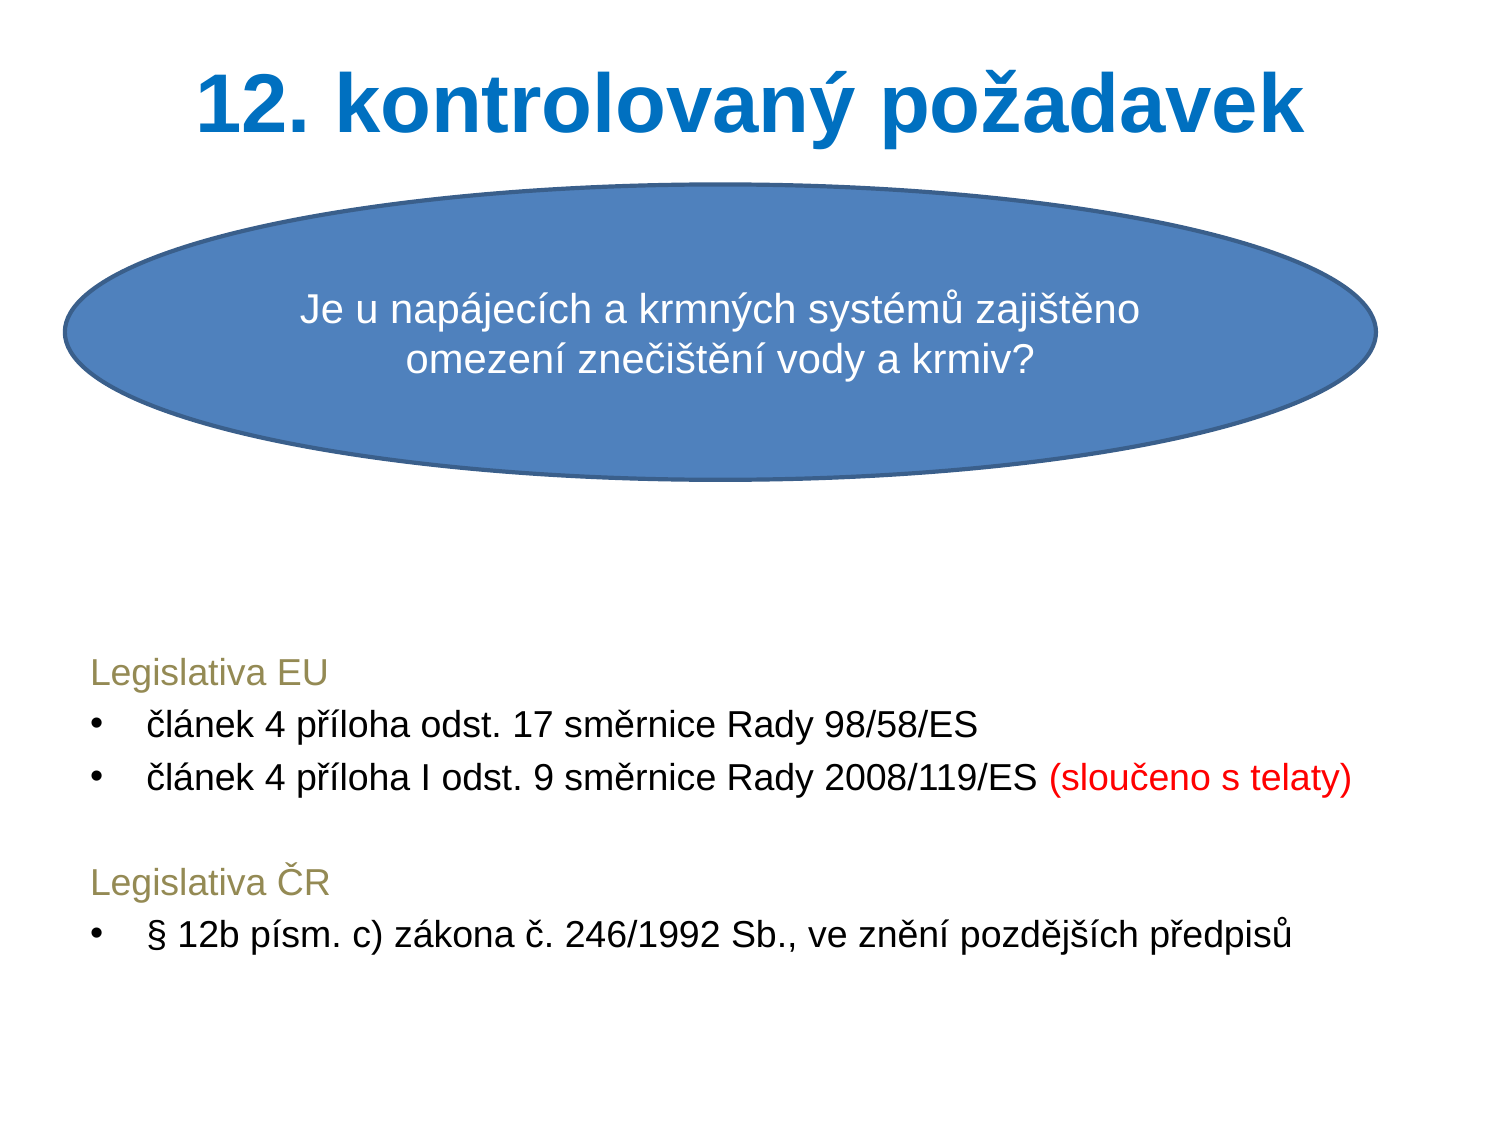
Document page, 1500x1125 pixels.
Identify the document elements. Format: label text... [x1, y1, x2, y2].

text_box Je u napájecích a krmných systémů zajištěno omezení znečištění vody a krmiv? [62, 182, 1379, 482]
title 12. kontrolovaný požadavek [75, 90, 1425, 209]
list Legislativa EU článek 4 příloha odst. 17 směrnice Rady 98/58/ES článek 4 příloha I odst. 9 směrnice Rady 2008/119/ES (sloučeno s telaty) Legislativa ČR § 12b písm. c) zákona č. 246/1992 Sb., ve znění pozdějších předpisů [75, 219, 1425, 1035]
